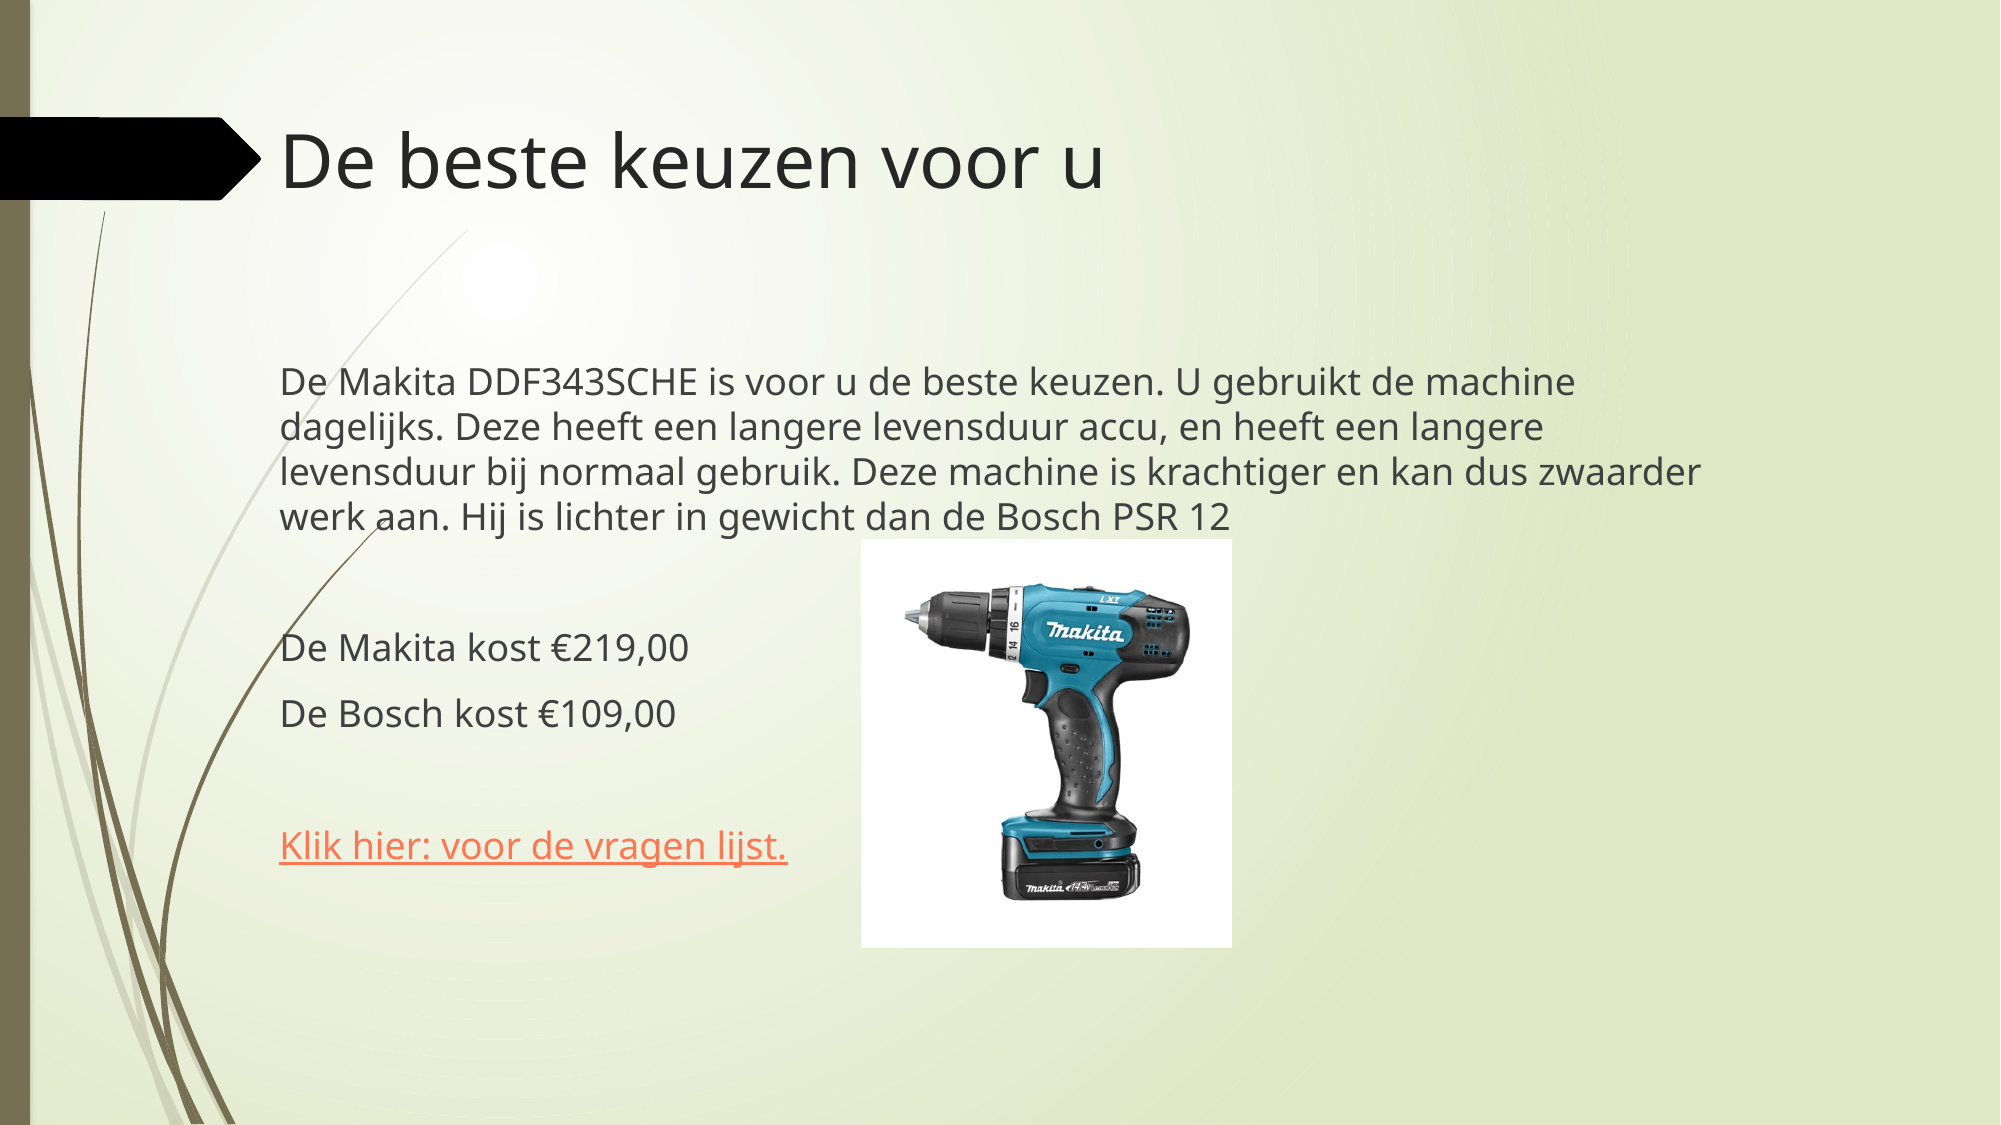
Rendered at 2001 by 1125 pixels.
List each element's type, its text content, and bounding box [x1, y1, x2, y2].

list De Makita DDF343SCHE is voor u de beste keuzen. U gebruikt de machine dagelijks. Deze heeft een langere levensduur accu, en heeft een langere levensduur bij normaal gebruik. Deze machine is krachtiger en kan dus zwaarder werk aan. Hij is lichter in gewicht dan de Bosch PSR 12 De Makita kost €219,00 De Bosch kost €109,00 Klik hier: voor de vragen lijst. [264, 350, 1727, 970]
picture [861, 538, 1232, 949]
title De beste keuzen voor u [264, 106, 1727, 317]
